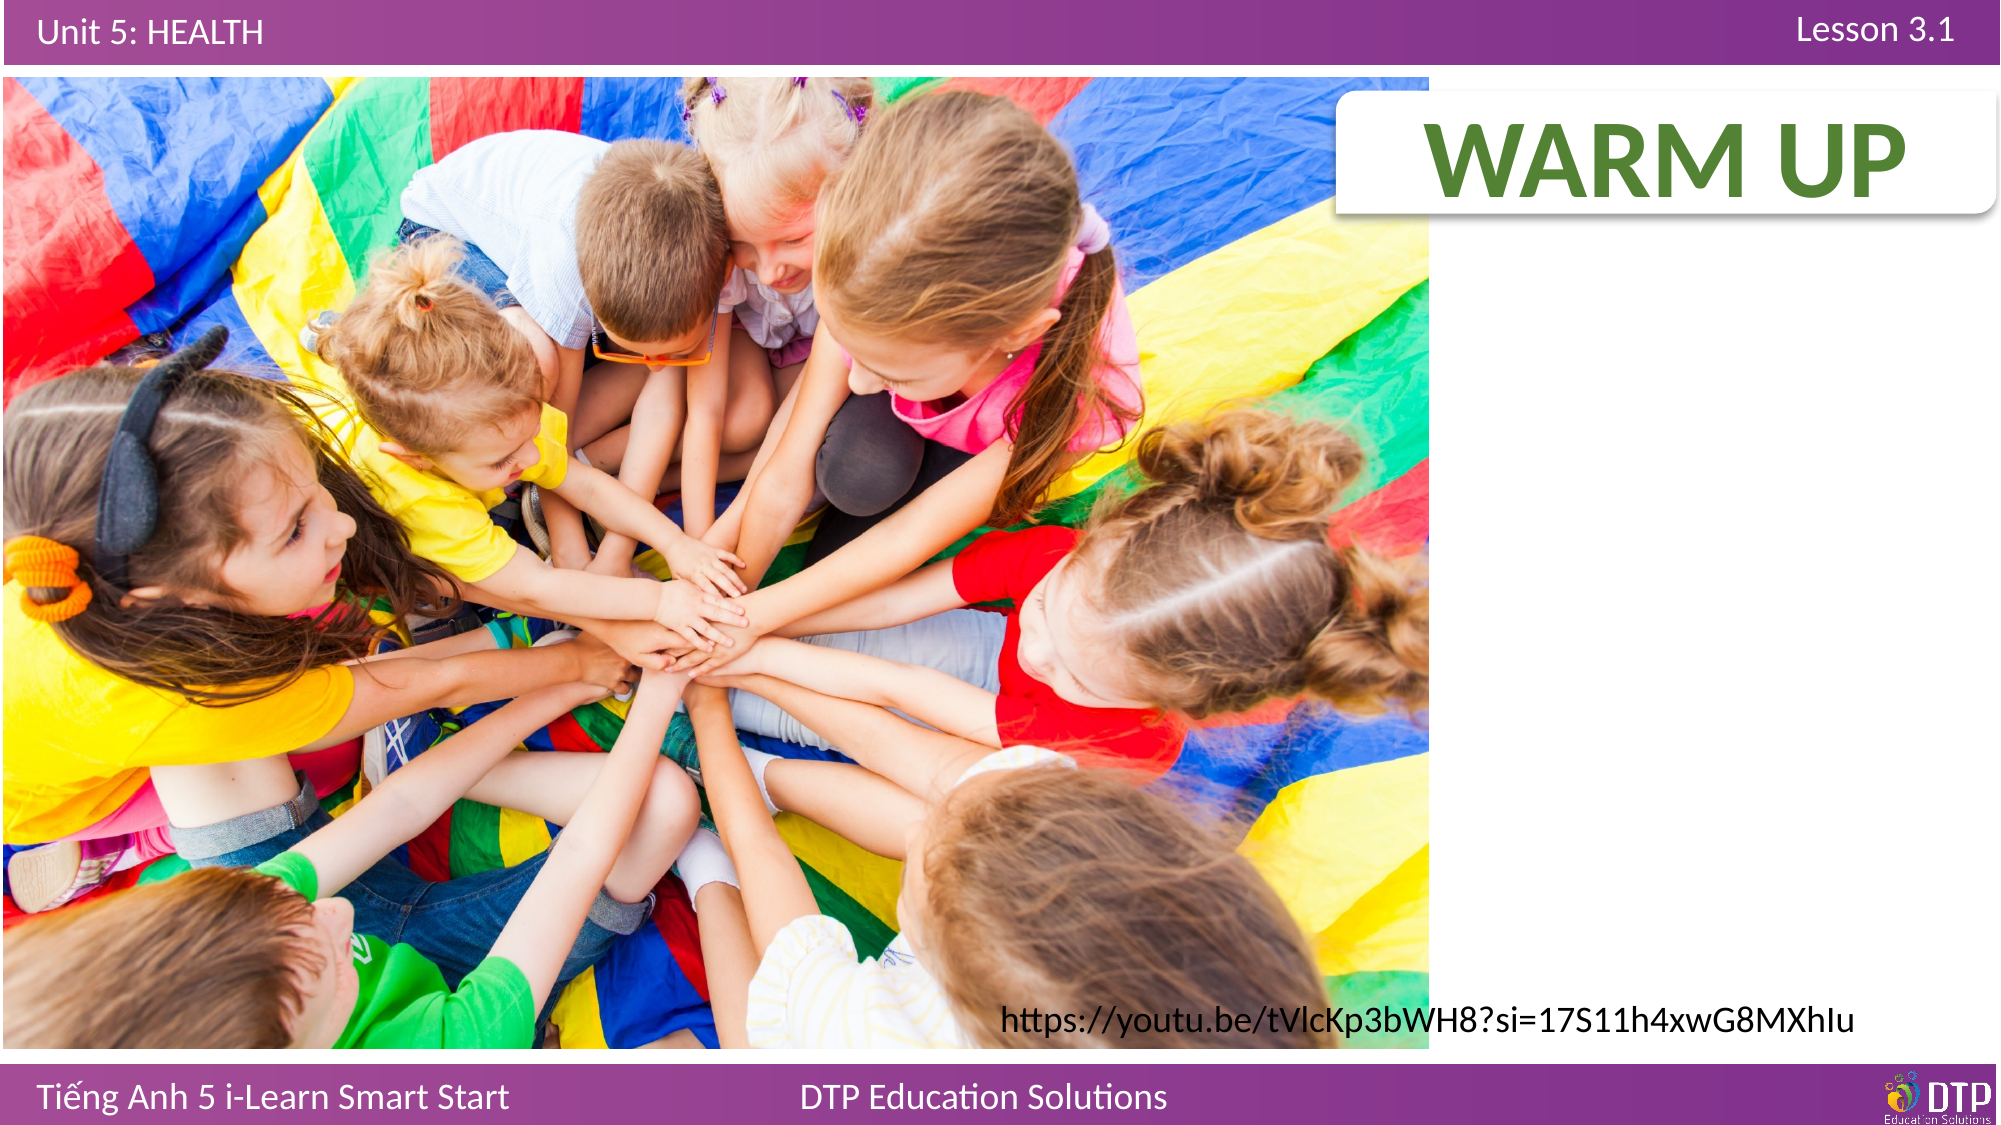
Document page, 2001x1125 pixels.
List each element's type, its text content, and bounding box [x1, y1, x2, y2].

text_box WARM UP [1429, 90, 1997, 214]
picture [4, 0, 2000, 65]
picture [3, 77, 1429, 1049]
picture [0, 1064, 1996, 1125]
text_box https://youtu.be/tVlcKp3bWH8?si=17S11h4xwG8MXhIu [1429, 988, 1871, 1048]
